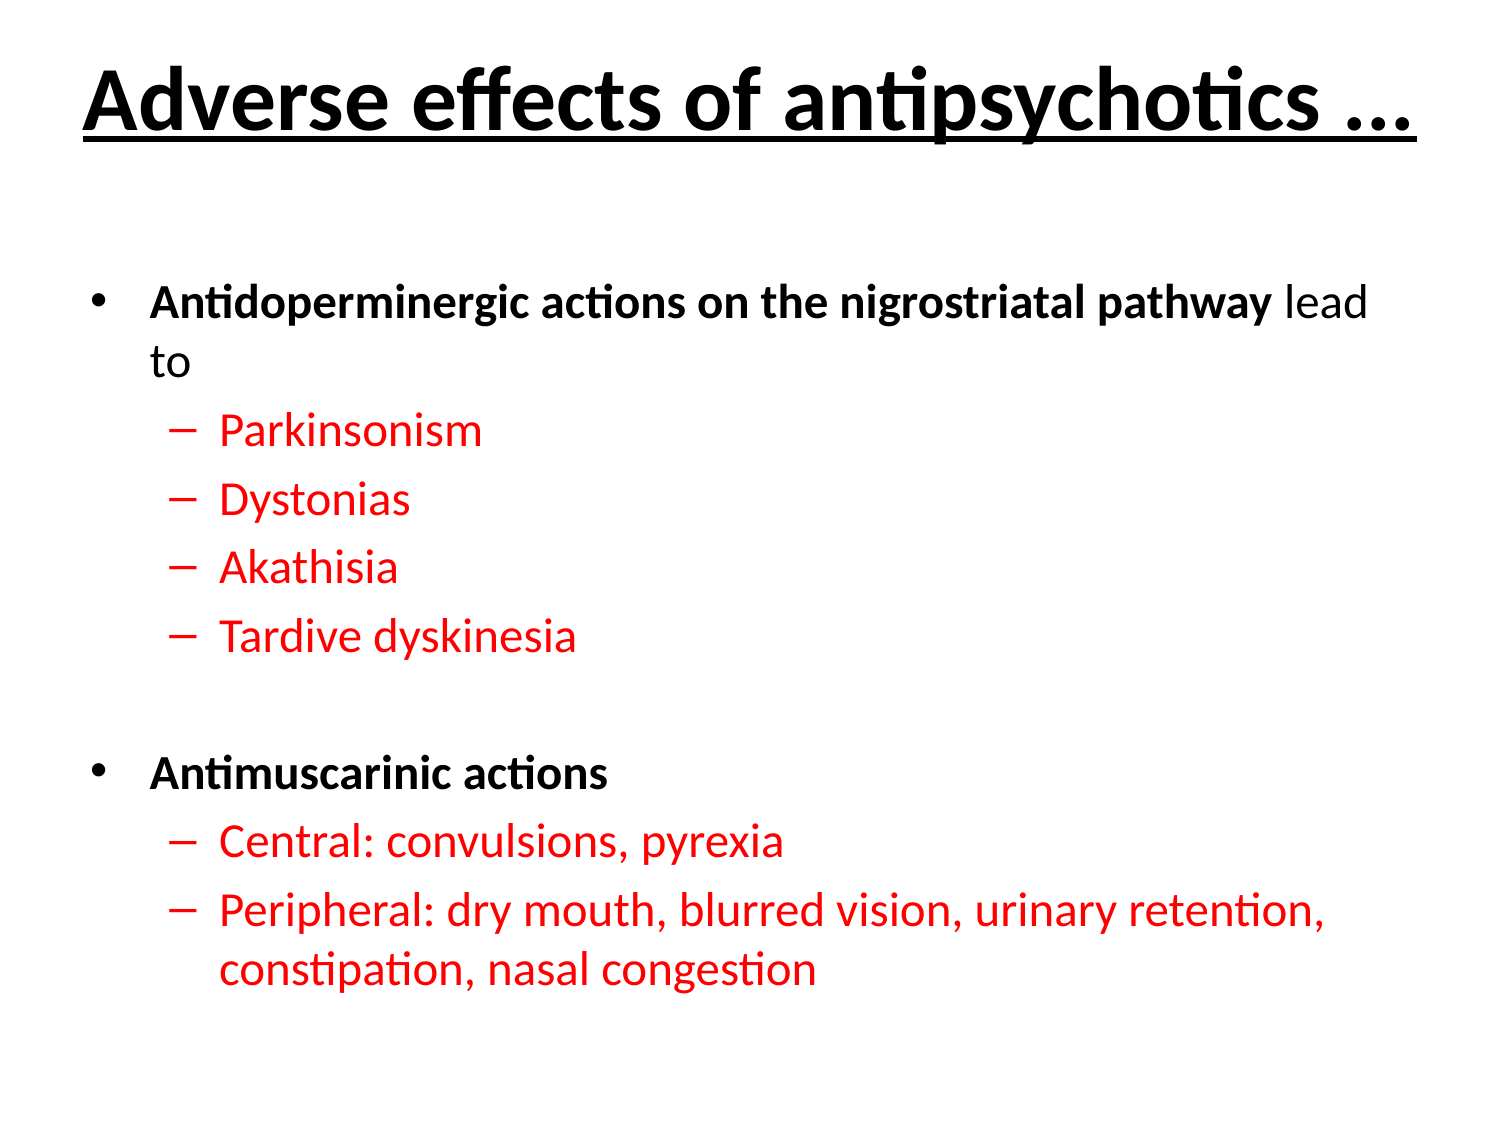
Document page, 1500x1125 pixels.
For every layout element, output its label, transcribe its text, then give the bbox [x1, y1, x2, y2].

list Antidoperminergic actions on the nigrostriatal pathway lead to Parkinsonism Dystonias Akathisia Tardive dyskinesia Antimuscarinic actions Central: convulsions, pyrexia Peripheral: dry mouth, blurred vision, urinary retention, constipation, nasal congestion [75, 262, 1425, 1005]
title Adverse effects of antipsychotics ... [0, 0, 1500, 188]
